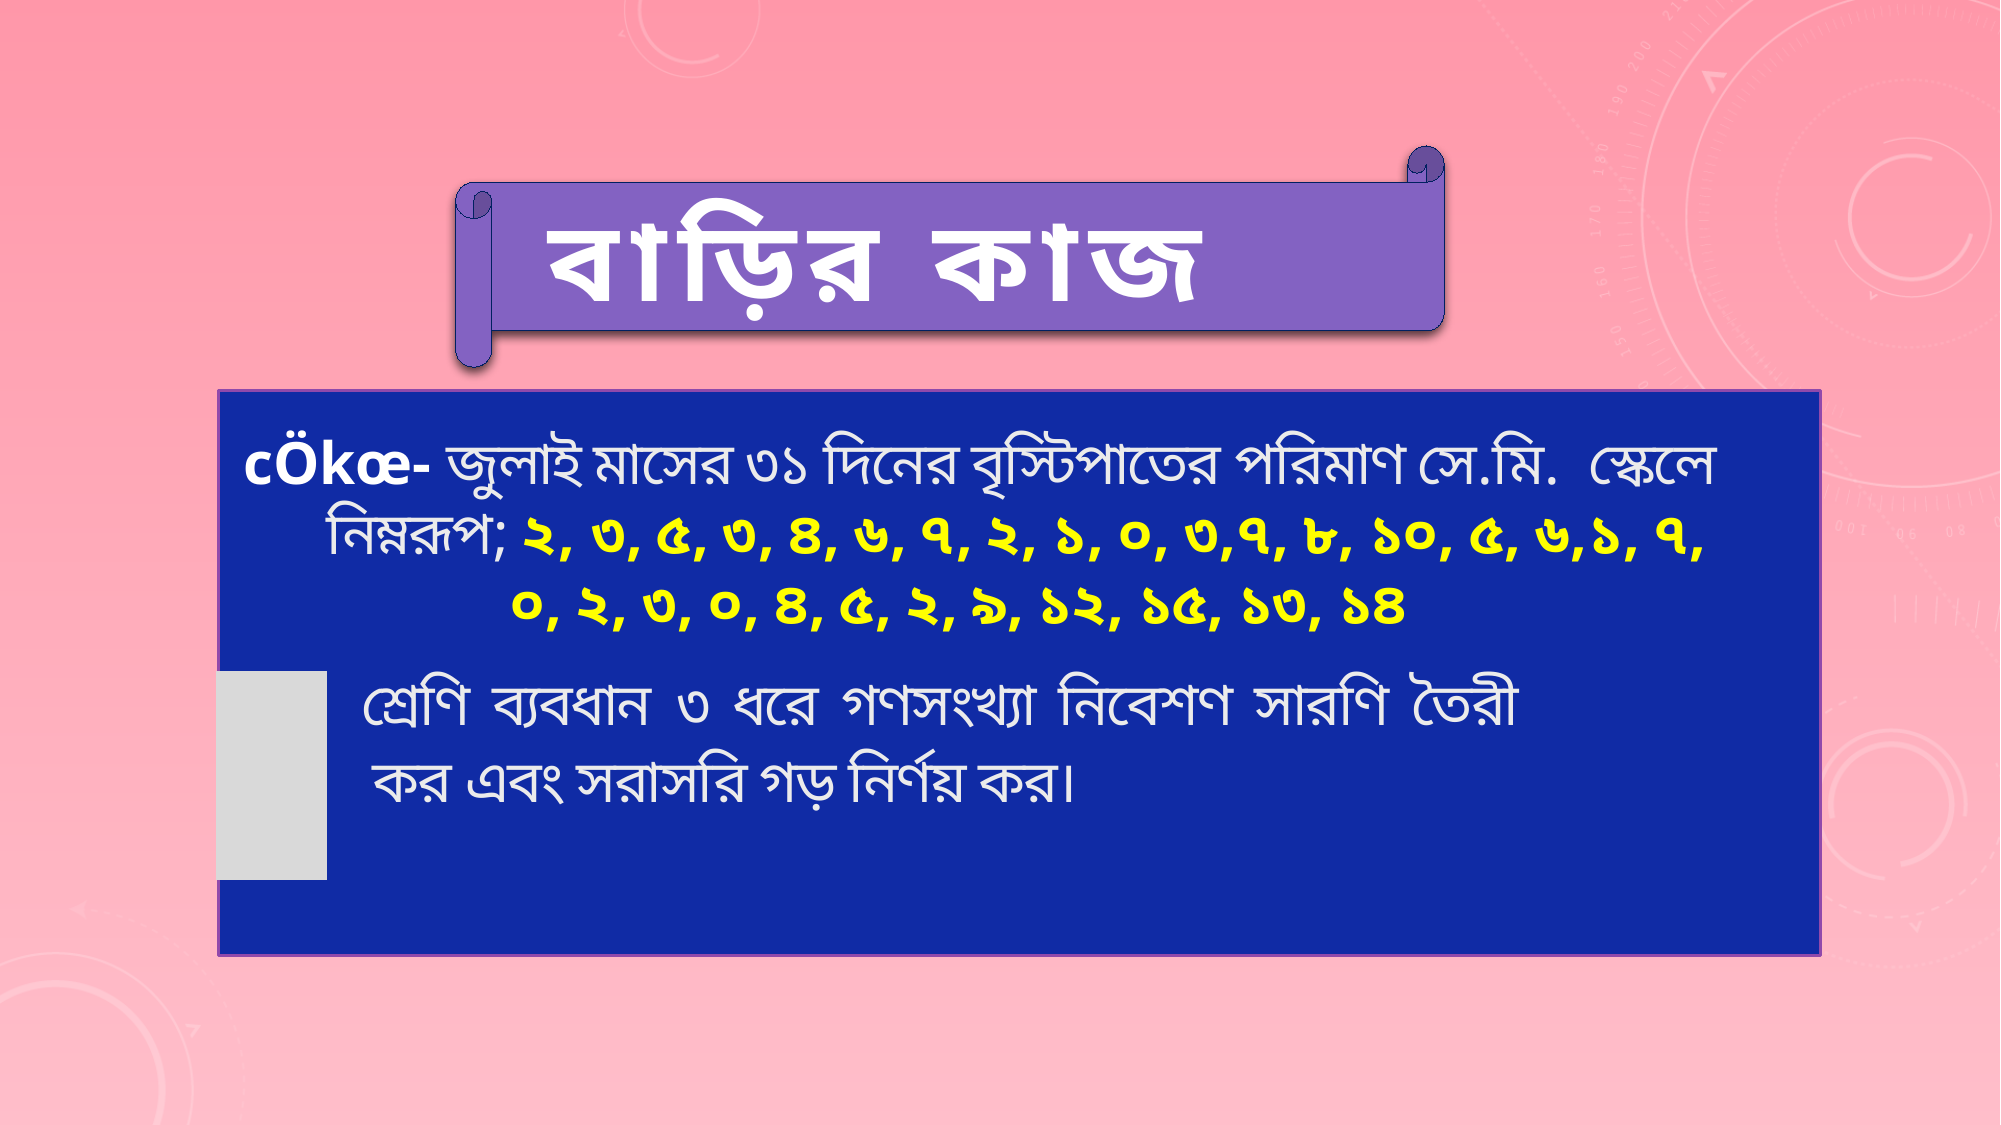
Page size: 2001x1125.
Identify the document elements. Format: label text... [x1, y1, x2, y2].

text_box cÖkœ- জুলাই মাসের ৩১ দিনের বৃস্টিপাতের পরিমাণ সে.মি. স্কেলে নিম্নরূপ; ২, ৩, ৫, ৩, ৪, ৬, ৭, ২, ১, ০, ৩,৭, ৮, ১০, ৫, ৬,১, ৭, ০, ২, ৩, ০, ৪, ৫, ২, ৯, ১২, ১৫, ১৩, ১৪ [228, 348, 1810, 644]
text_box বাড়ির কাজ [455, 145, 1445, 348]
table_header শ্রেণি ব্যবধান ৩ ধরে গণসংখ্যা নিবেশণ সারণি তৈরী কর এবং সরাসরি গড় নির্ণয় কর। [327, 671, 1554, 880]
picture [0, 0, 2000, 1125]
table_header [216, 671, 327, 880]
text_box [217, 389, 1822, 957]
